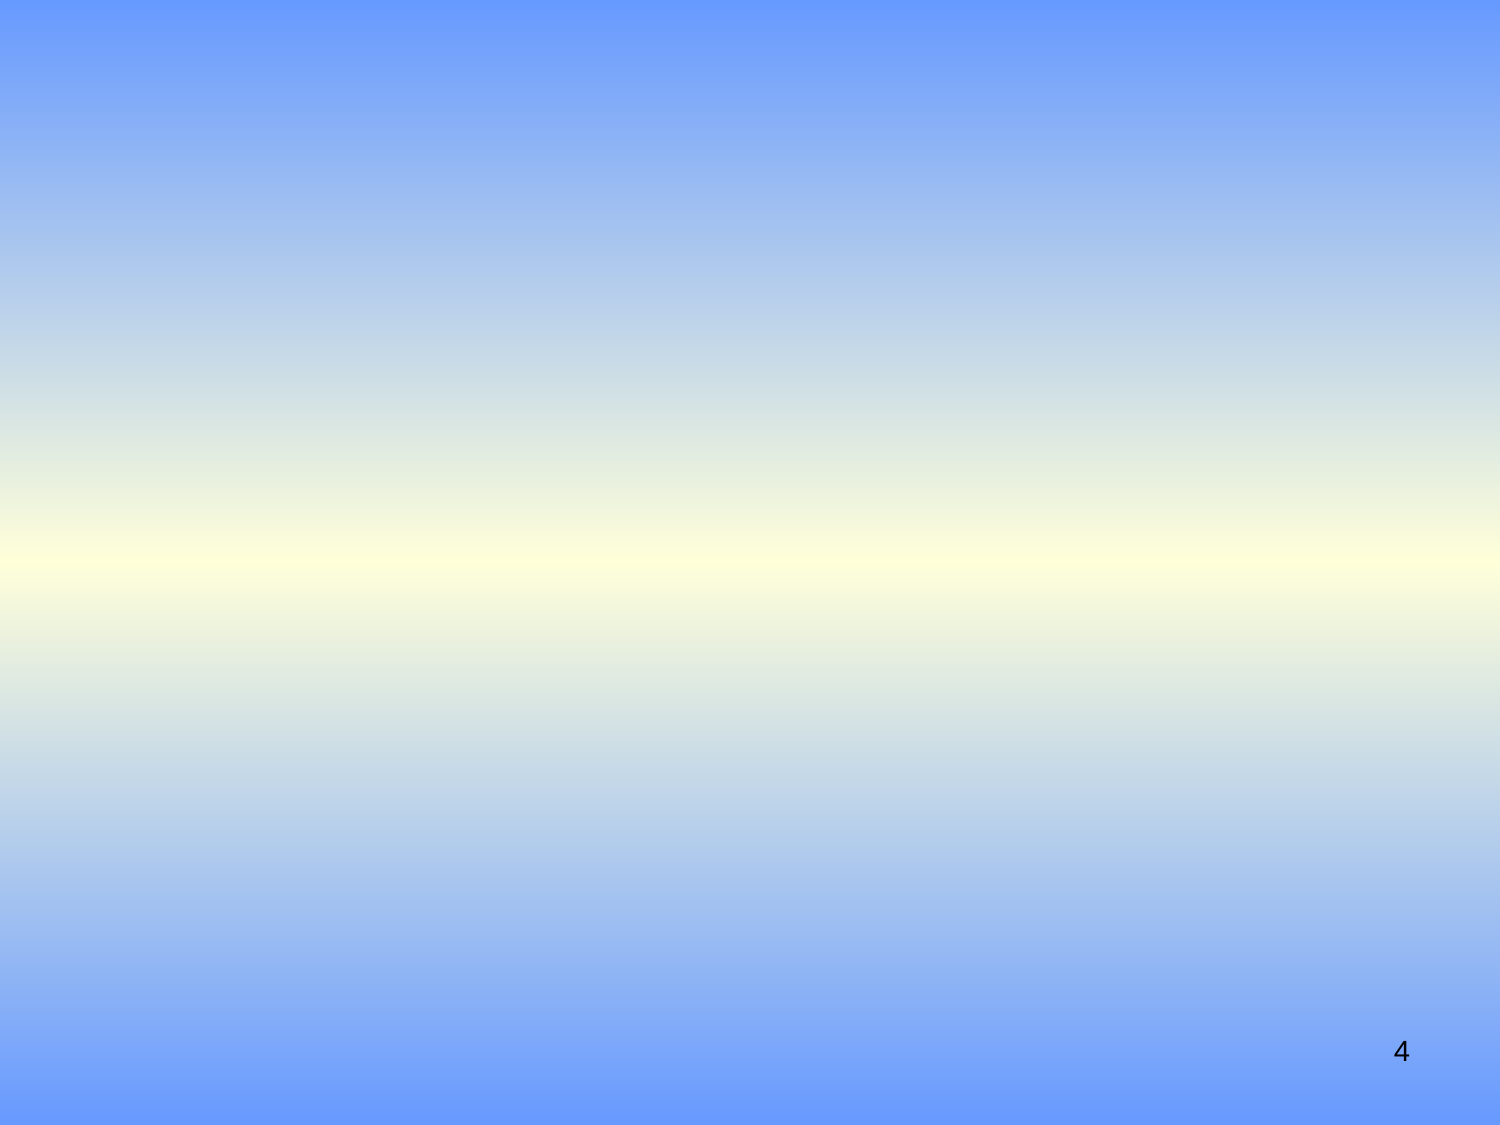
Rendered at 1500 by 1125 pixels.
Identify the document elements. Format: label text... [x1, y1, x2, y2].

slide_number 4 [1074, 1024, 1425, 1103]
